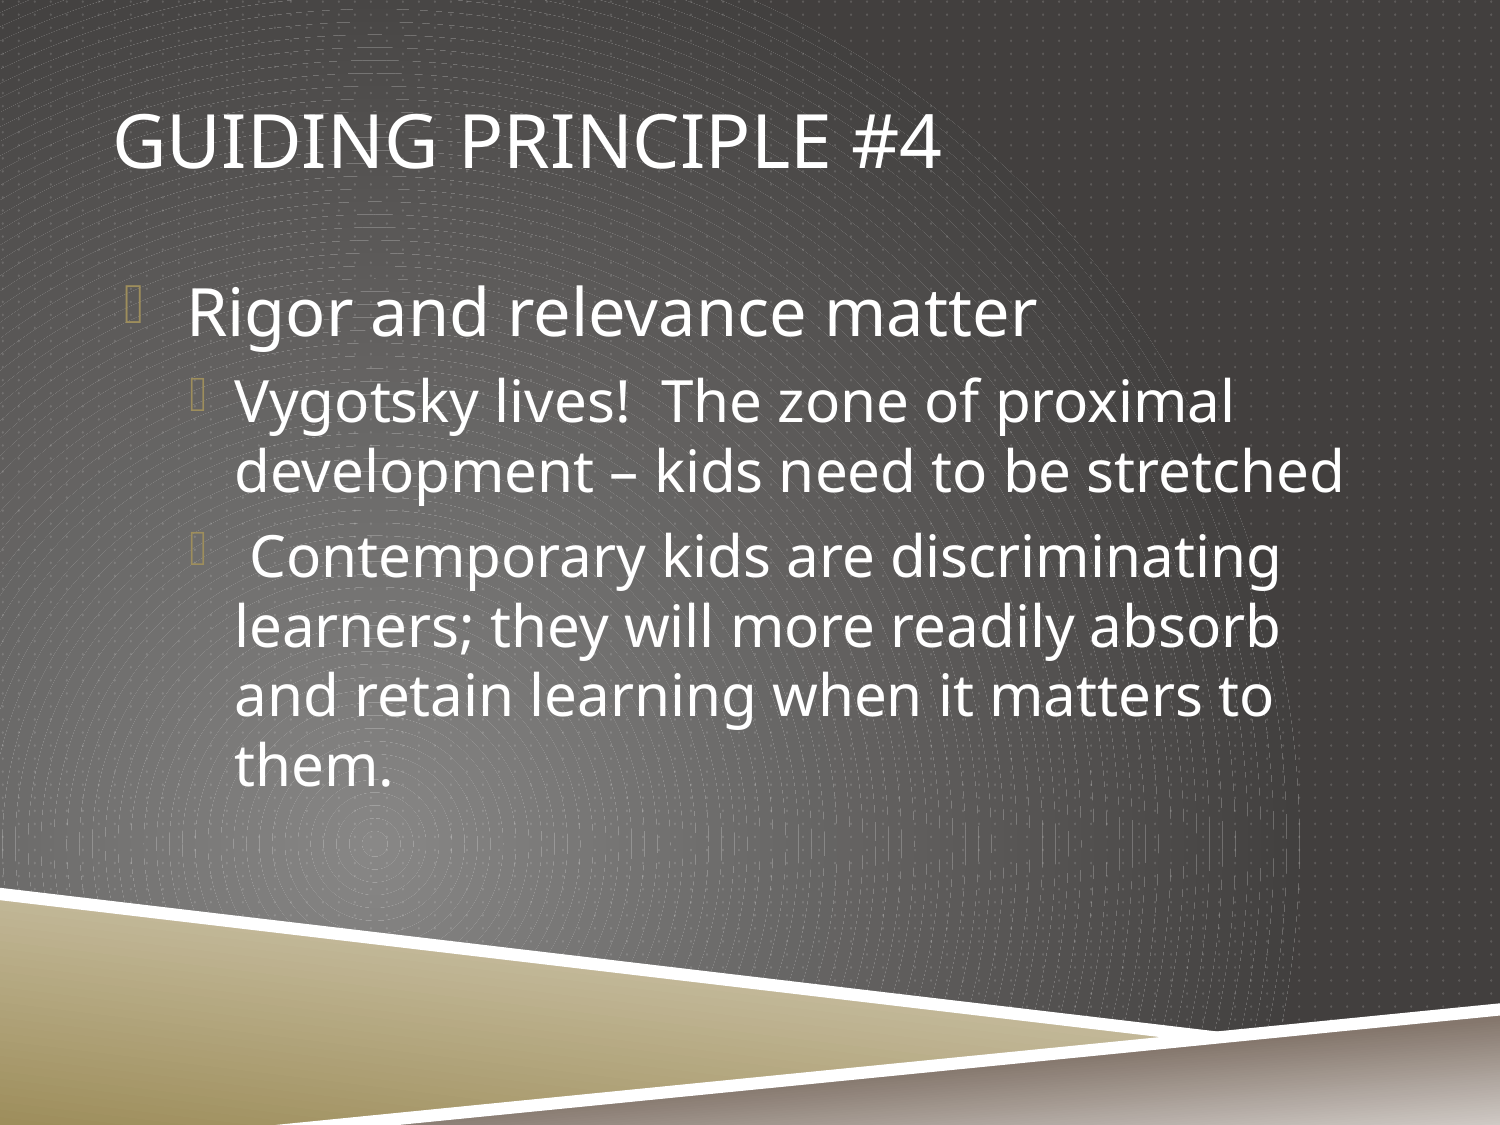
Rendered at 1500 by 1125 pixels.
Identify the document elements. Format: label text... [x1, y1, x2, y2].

title Guiding principle #4 [112, 45, 1388, 233]
list Rigor and relevance matter Vygotsky lives! The zone of proximal development – kids need to be stretched Contemporary kids are discriminating learners; they will more readily absorb and retain learning when it matters to them. [112, 262, 1388, 875]
